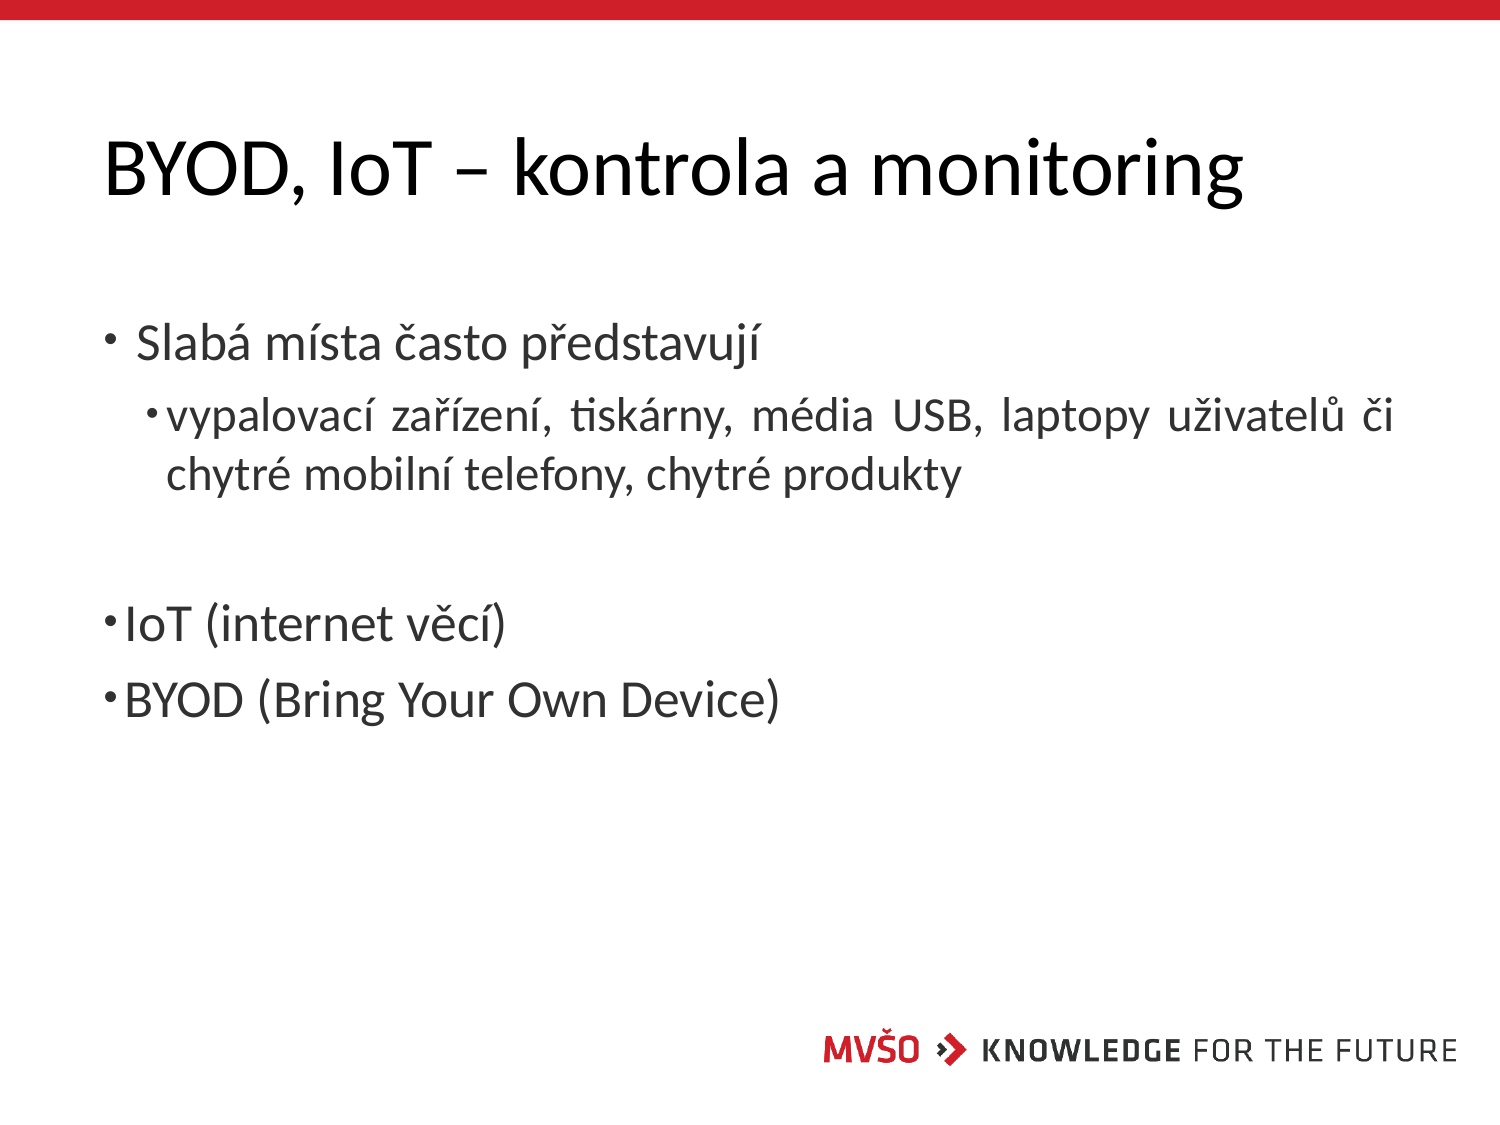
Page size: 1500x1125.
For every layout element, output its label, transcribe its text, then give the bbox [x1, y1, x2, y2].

list Slabá místa často představují vypalovací zařízení, tiskárny, média USB, laptopy uživatelů či chytré mobilní telefony, chytré produkty IoT (internet věcí) BYOD (Bring Your Own Device) [88, 299, 1412, 969]
title BYOD, IoT – kontrola a monitoring [88, 59, 1412, 278]
picture [824, 1028, 1456, 1066]
